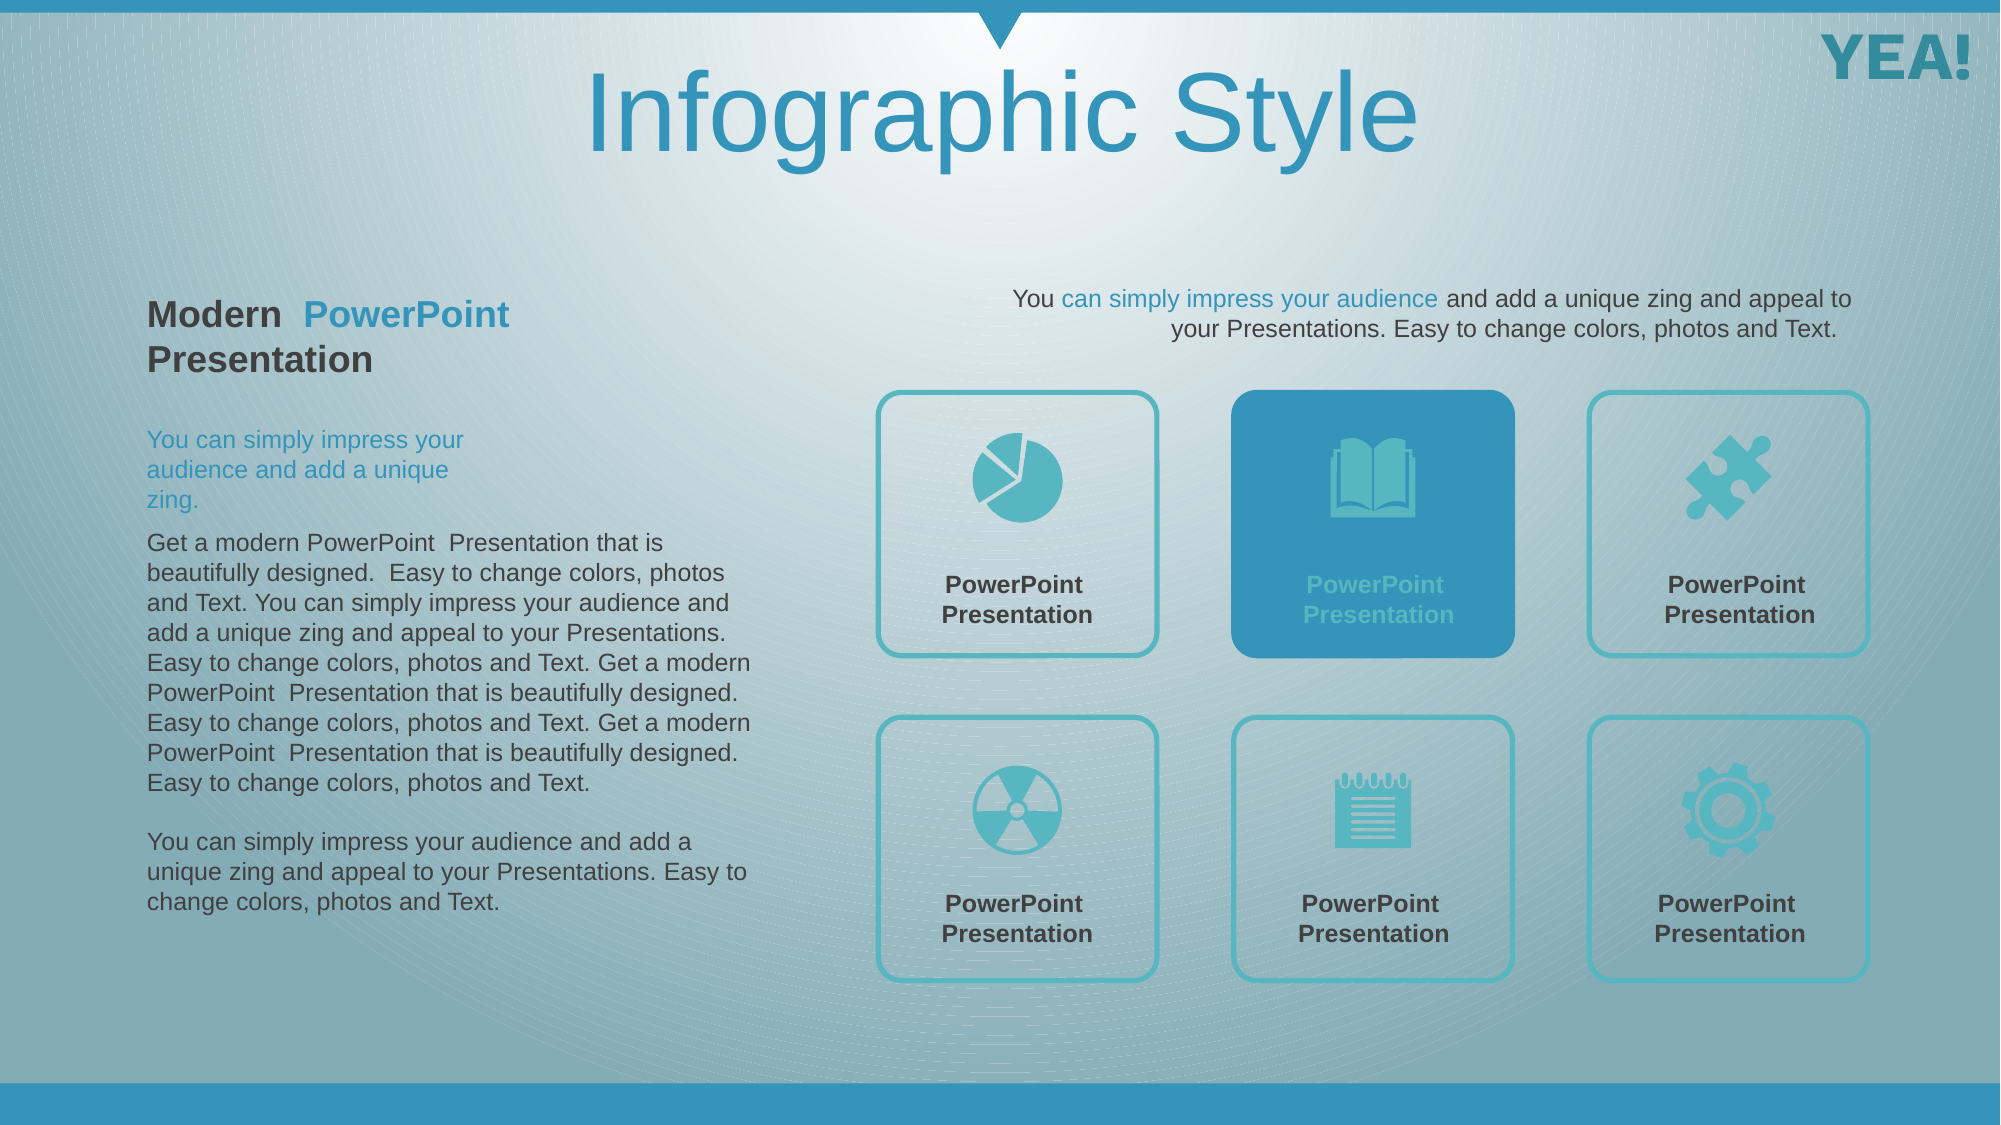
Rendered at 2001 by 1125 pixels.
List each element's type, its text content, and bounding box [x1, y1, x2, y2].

text_box Get a modern PowerPoint Presentation that is beautifully designed. Easy to change colors, photos and Text. You can simply impress your audience and add a unique zing and appeal to your Presentations. Easy to change colors, photos and Text. Get a modern PowerPoint Presentation that is beautifully designed. Easy to change colors, photos and Text. Get a modern PowerPoint Presentation that is beautifully designed. Easy to change colors, photos and Text. You can simply impress your audience and add a unique zing and appeal to your Presentations. Easy to change colors, photos and Text. [132, 519, 787, 924]
text_box [971, 431, 1064, 524]
text_box PowerPoint Presentation [1612, 561, 1868, 636]
text_box [1334, 771, 1413, 850]
text_box PowerPoint Presentation [1602, 880, 1858, 956]
list Infographic Style [53, 55, 1952, 175]
text_box [877, 716, 1158, 982]
text_box PowerPoint Presentation [889, 561, 1146, 636]
text_box Modern PowerPoint Presentation [132, 282, 593, 388]
text_box [1588, 716, 1870, 982]
text_box [1232, 716, 1514, 982]
text_box [1329, 436, 1417, 519]
text_box [1684, 433, 1773, 523]
text_box PowerPoint Presentation [889, 880, 1146, 956]
text_box You can simply impress your audience and add a unique zing. [131, 415, 517, 521]
text_box [877, 391, 1158, 657]
text_box [1588, 391, 1870, 657]
text_box [1232, 391, 1514, 657]
picture [1815, 13, 1977, 113]
text_box PowerPoint Presentation [1251, 561, 1507, 636]
text_box You can simply impress your audience and add a unique zing and appeal to your Presentations. Easy to change colors, photos and Text. [954, 275, 1868, 350]
text_box [971, 764, 1063, 857]
text_box PowerPoint Presentation [1246, 880, 1502, 956]
text_box [1680, 761, 1777, 859]
